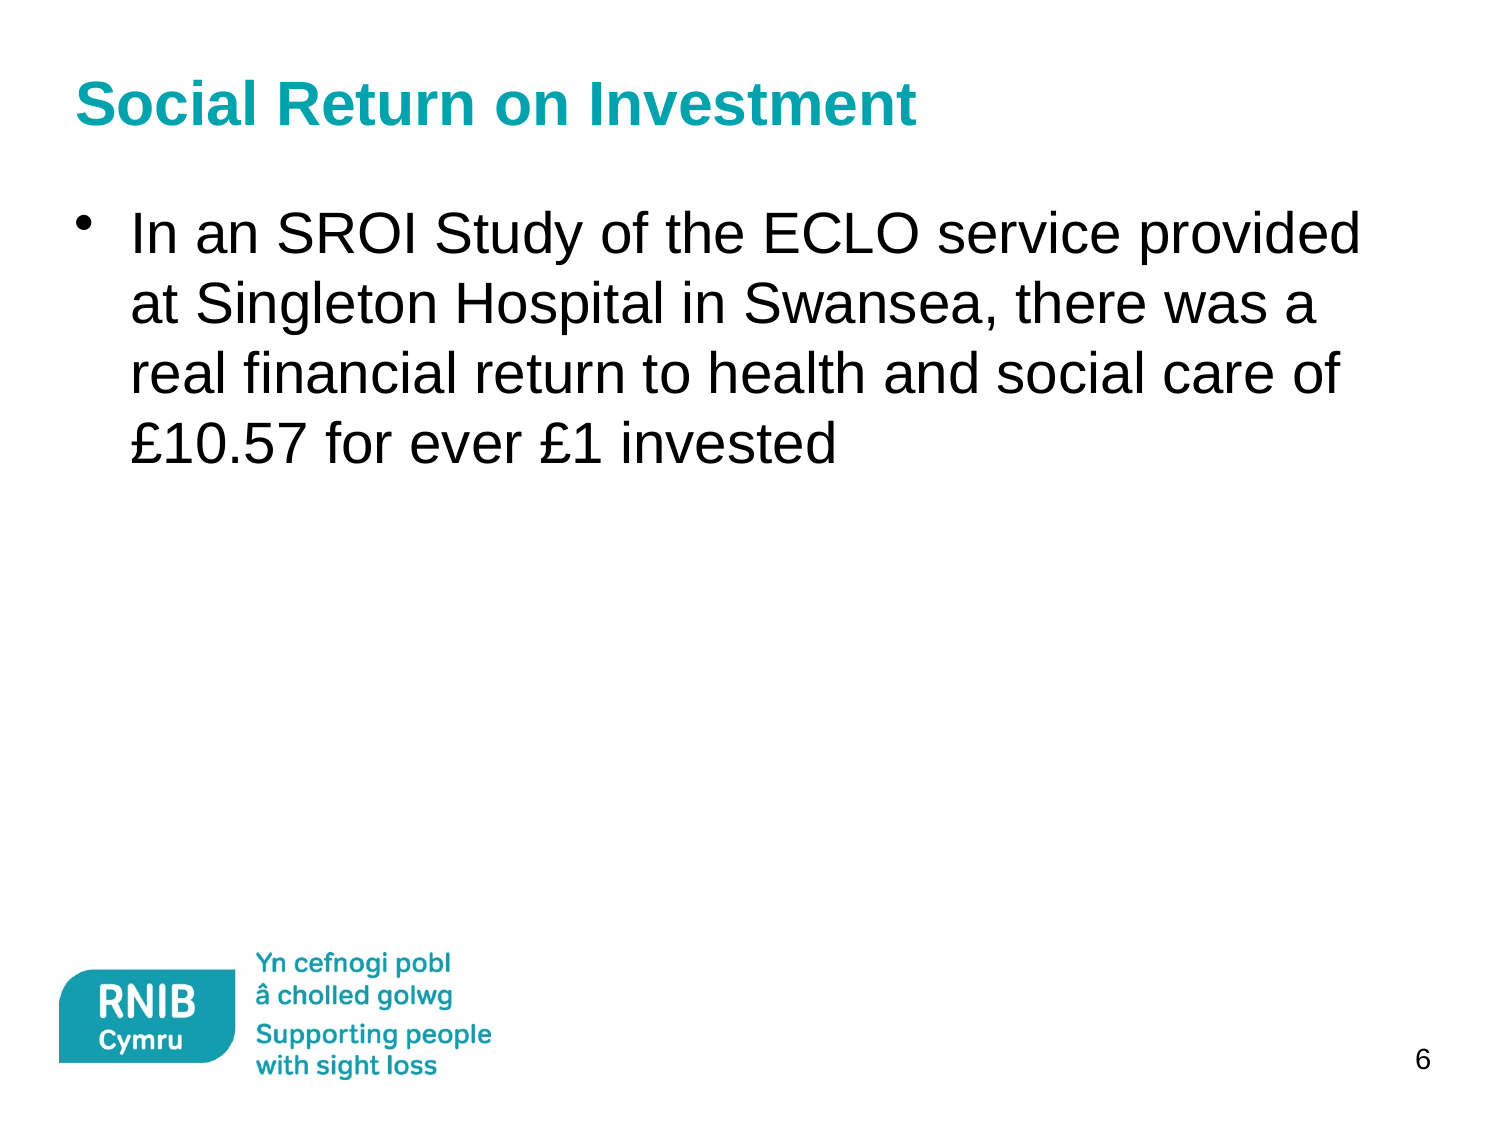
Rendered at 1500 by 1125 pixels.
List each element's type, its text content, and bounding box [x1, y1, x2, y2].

slide_number 6 [1150, 1032, 1447, 1093]
picture [59, 952, 491, 1080]
list In an SROI Study of the ECLO service provided at Singleton Hospital in Swansea, there was a real financial return to health and social care of £10.57 for ever £1 invested [58, 187, 1444, 901]
title Social Return on Investment [74, 37, 1447, 163]
